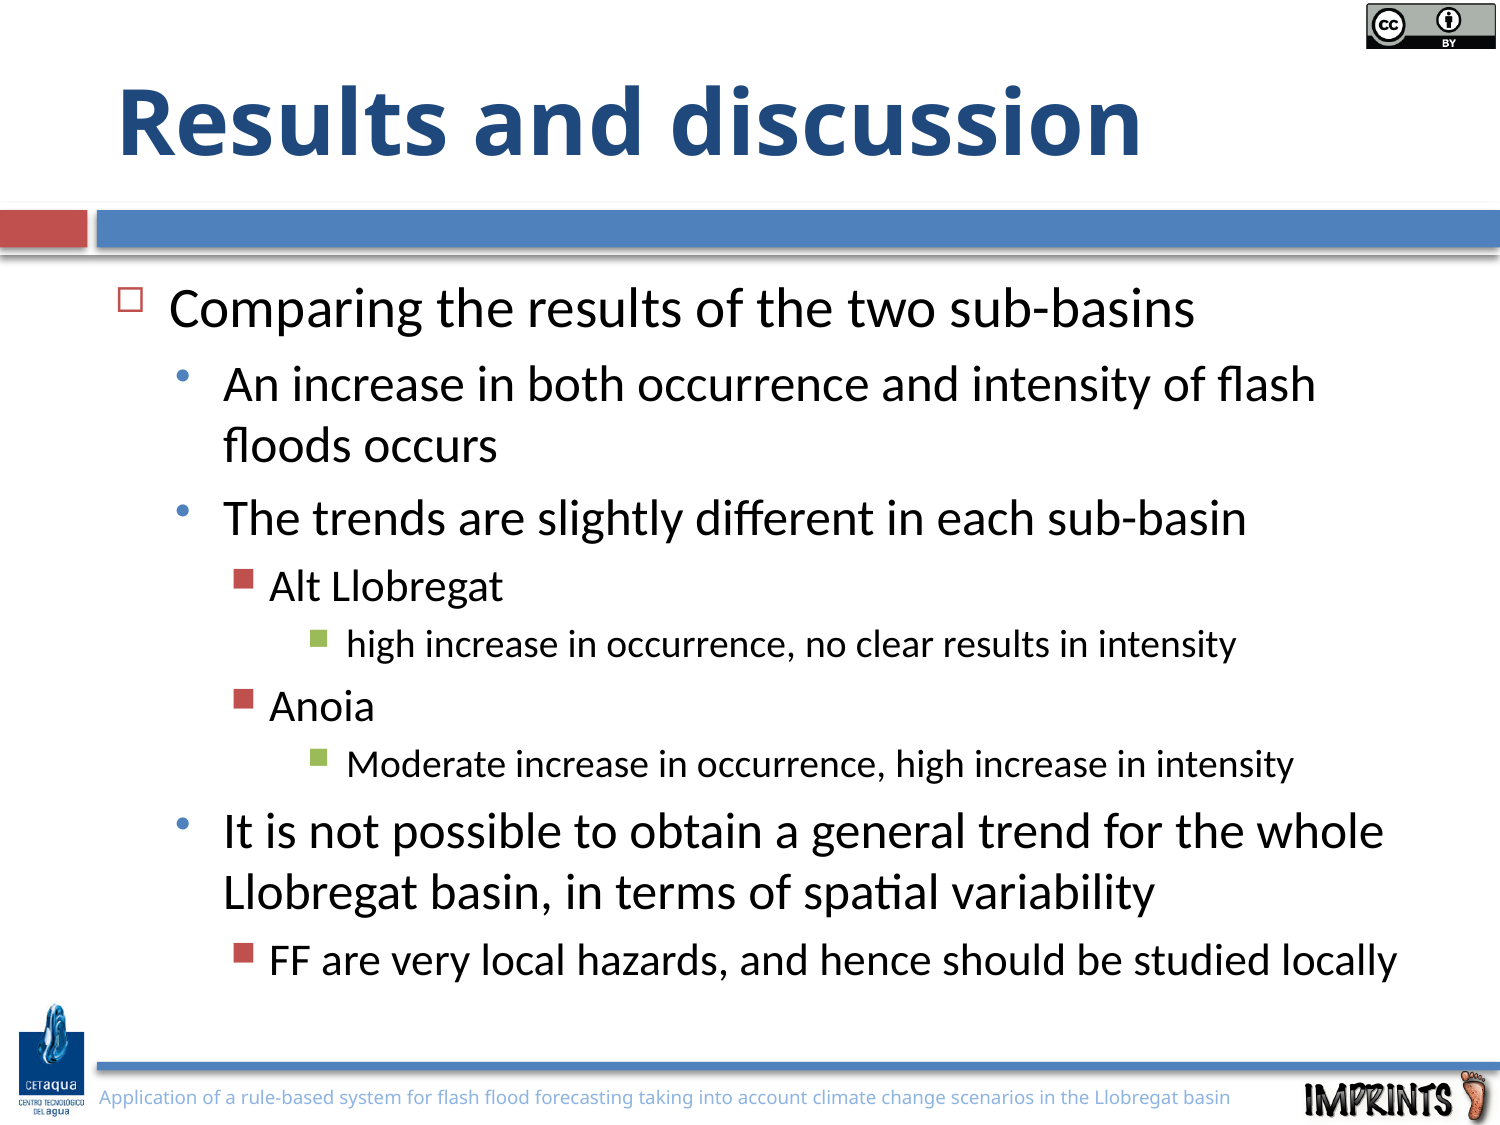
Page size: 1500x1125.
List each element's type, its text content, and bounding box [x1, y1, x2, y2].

list Comparing the results of the two sub-basins An increase in both occurrence and intensity of flash floods occurs The trends are slightly different in each sub-basin Alt Llobregat high increase in occurrence, no clear results in intensity Anoia Moderate increase in occurrence, high increase in intensity It is not possible to obtain a general trend for the whole Llobregat basin, in terms of spatial variability FF are very local hazards, and hence should be studied locally [100, 262, 1459, 1000]
picture [17, 1001, 85, 1118]
picture [1305, 1066, 1497, 1125]
picture [1366, 3, 1496, 49]
title Results and discussion [100, 37, 1438, 200]
